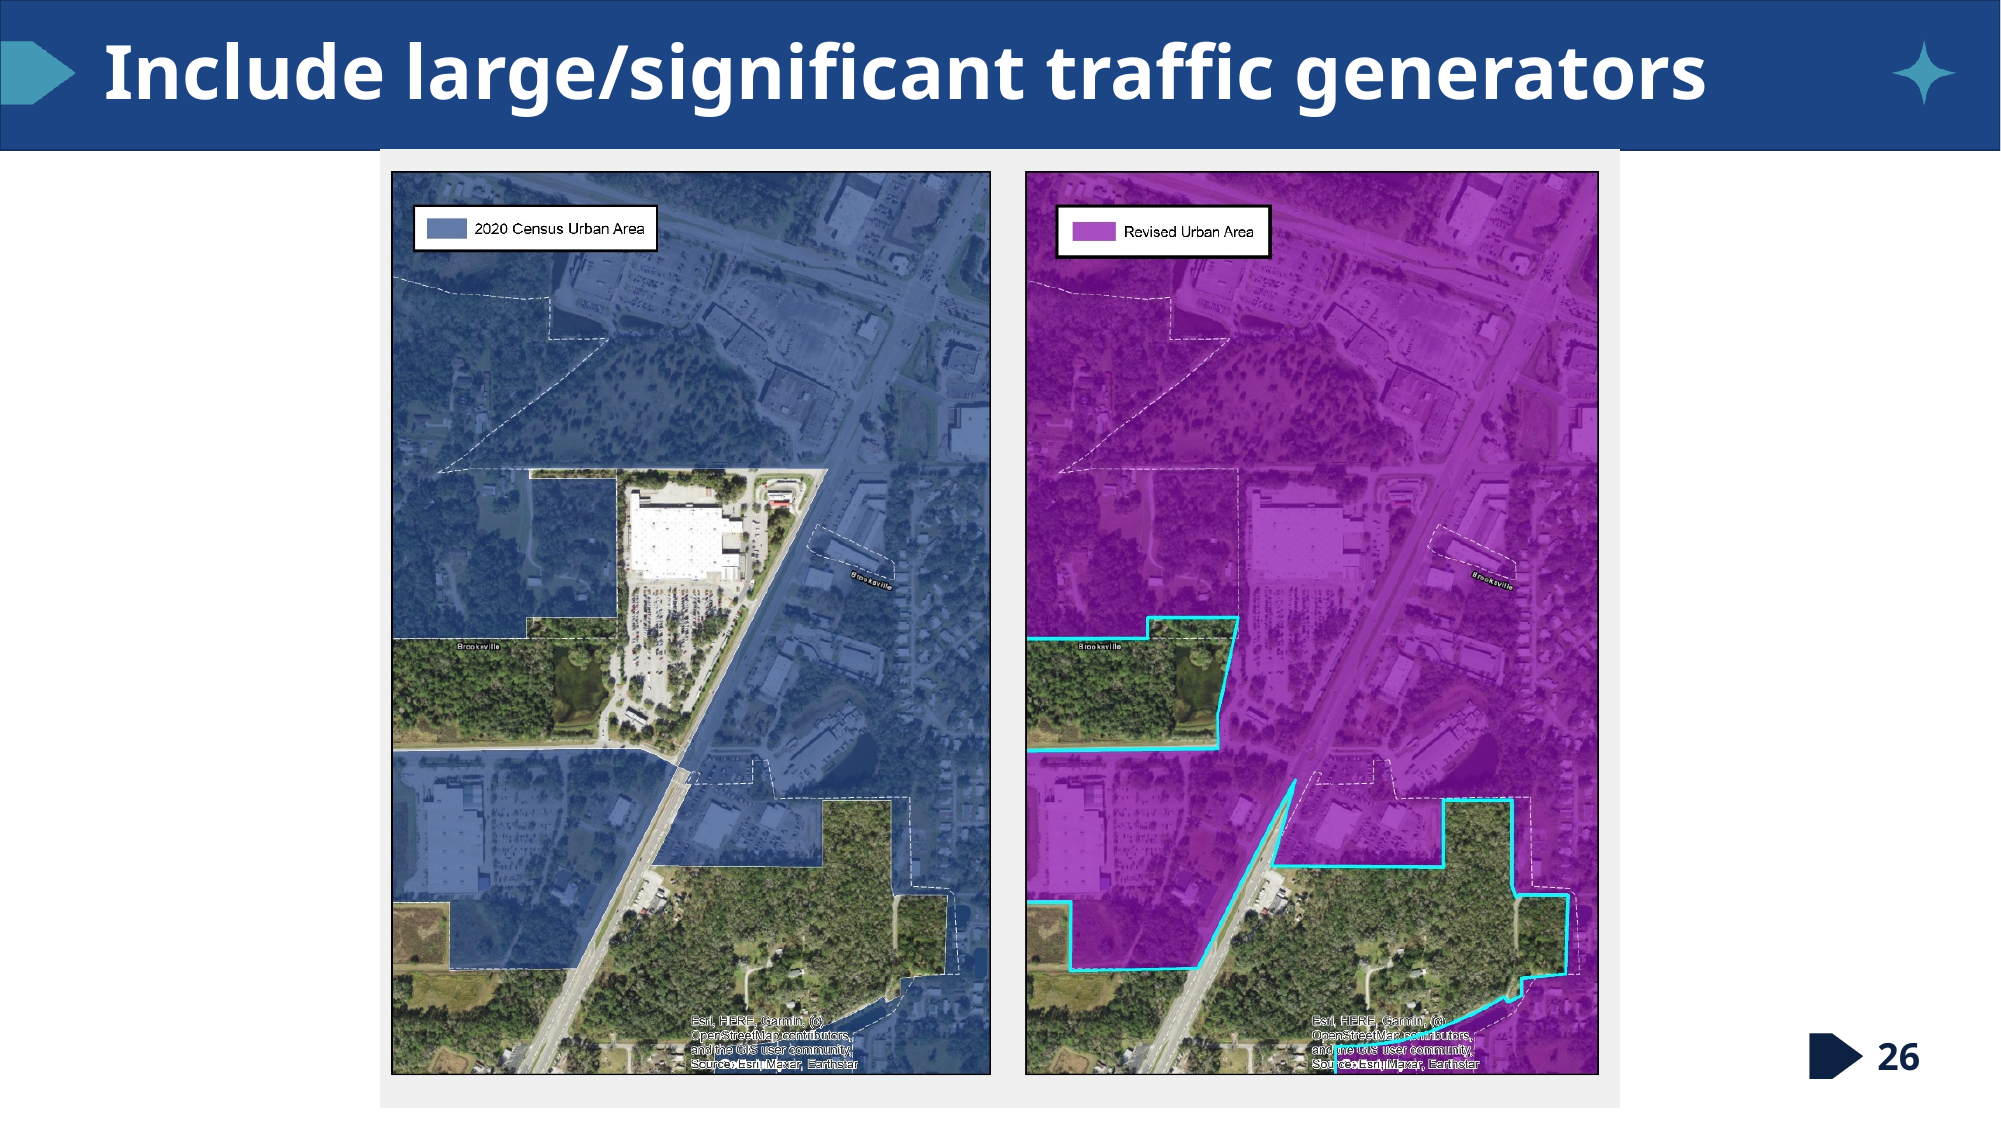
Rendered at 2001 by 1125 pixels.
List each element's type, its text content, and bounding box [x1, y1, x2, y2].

slide_number 26 [1862, 1026, 1964, 1086]
picture [0, 38, 89, 107]
picture [1896, 38, 1964, 107]
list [380, 149, 1620, 1108]
title Include large/significant traffic generators [89, 0, 1896, 150]
picture [1810, 1034, 1862, 1079]
